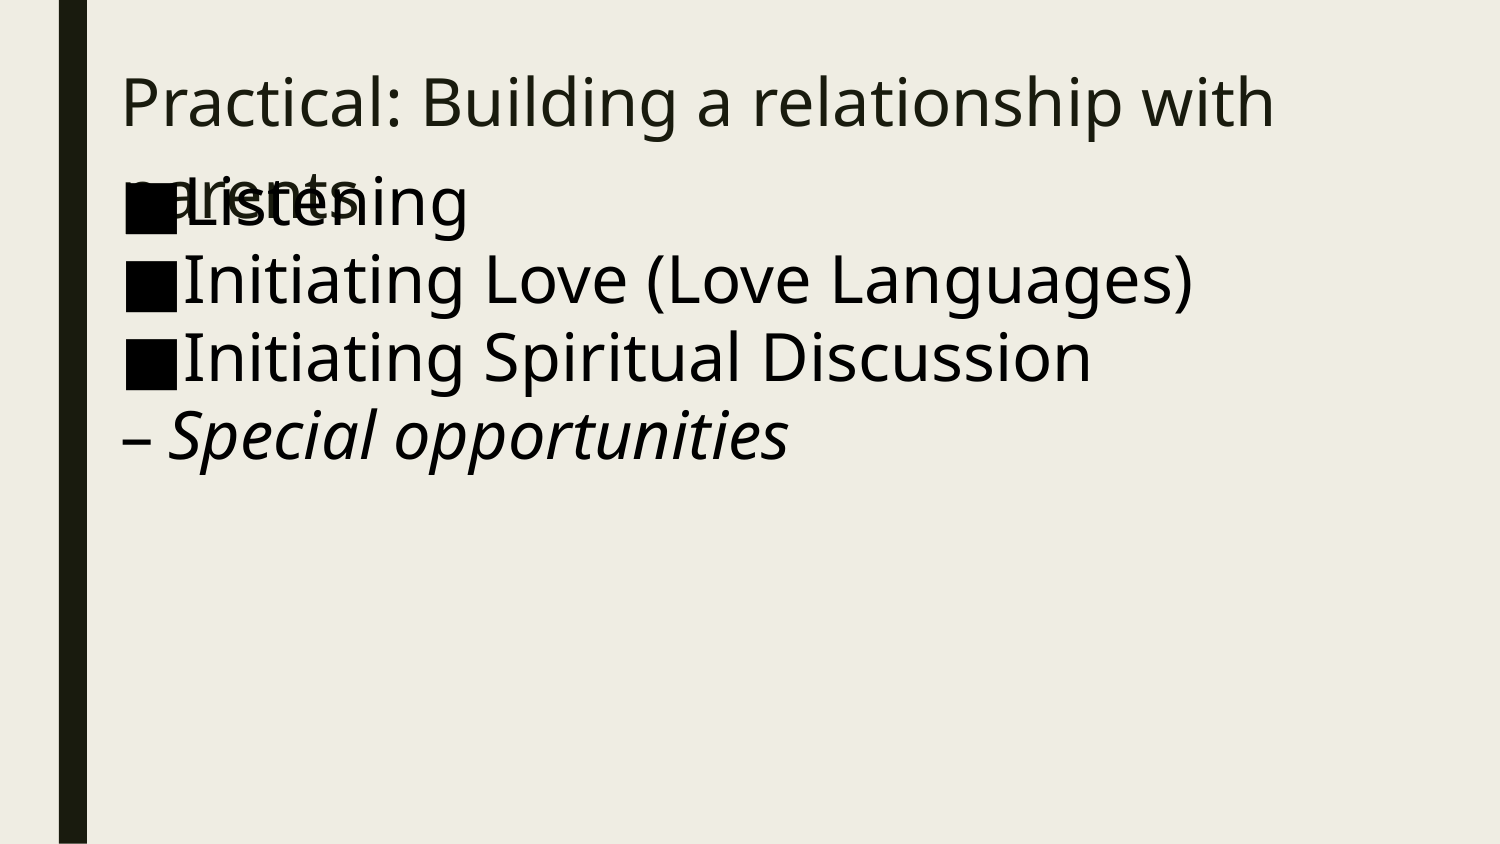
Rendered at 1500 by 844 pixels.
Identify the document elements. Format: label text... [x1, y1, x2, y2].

title Practical: Building a relationship with parents [105, 33, 1449, 150]
list Listening Initiating Love (Love Languages) Initiating Spiritual Discussion Special opportunities [105, 150, 1449, 750]
